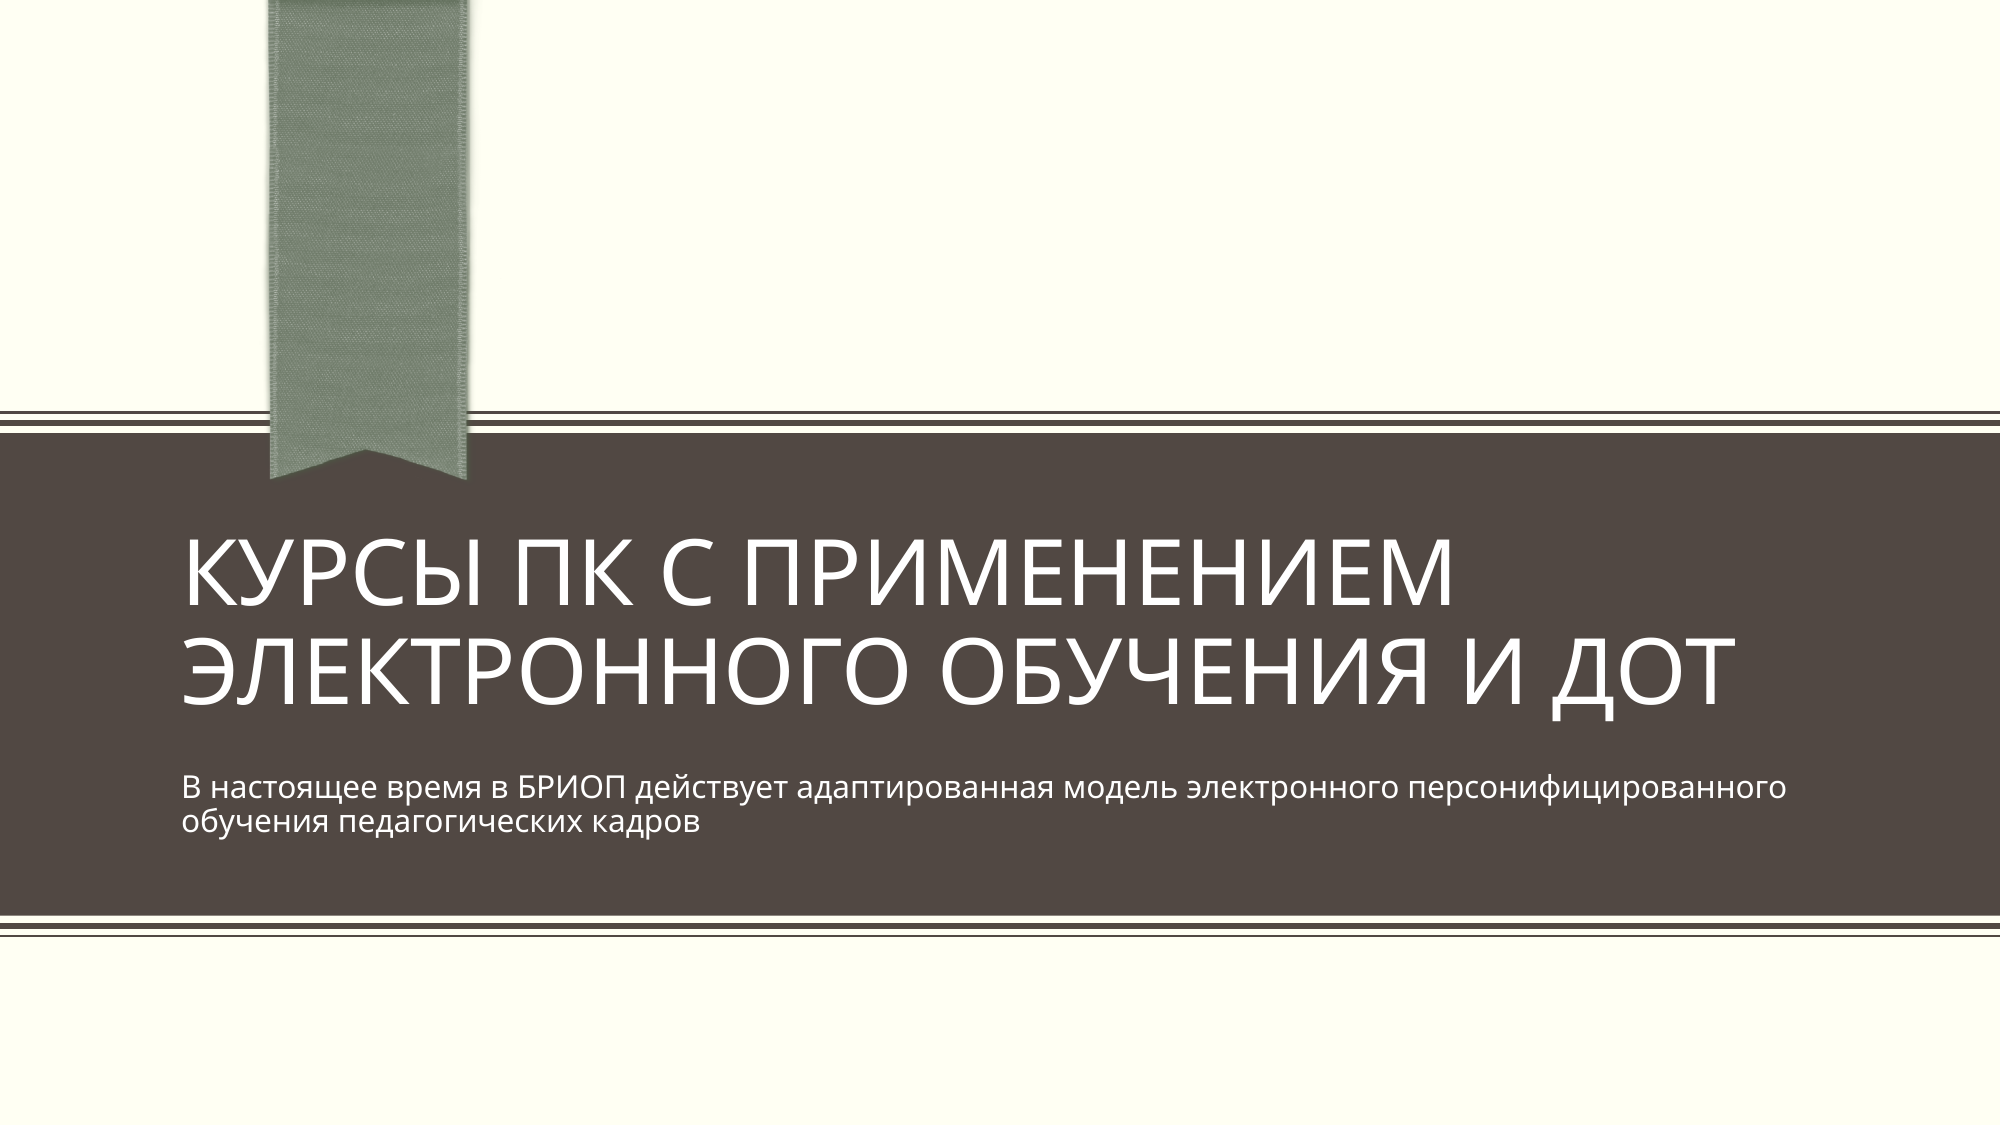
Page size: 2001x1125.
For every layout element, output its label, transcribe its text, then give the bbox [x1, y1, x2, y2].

list В настоящее время в БРИОП действует адаптированная модель электронного персонифицированного обучения педагогических кадров [181, 763, 1834, 848]
title Курсы ПК с применением электронного обучения и ДОТ [181, 487, 1834, 763]
